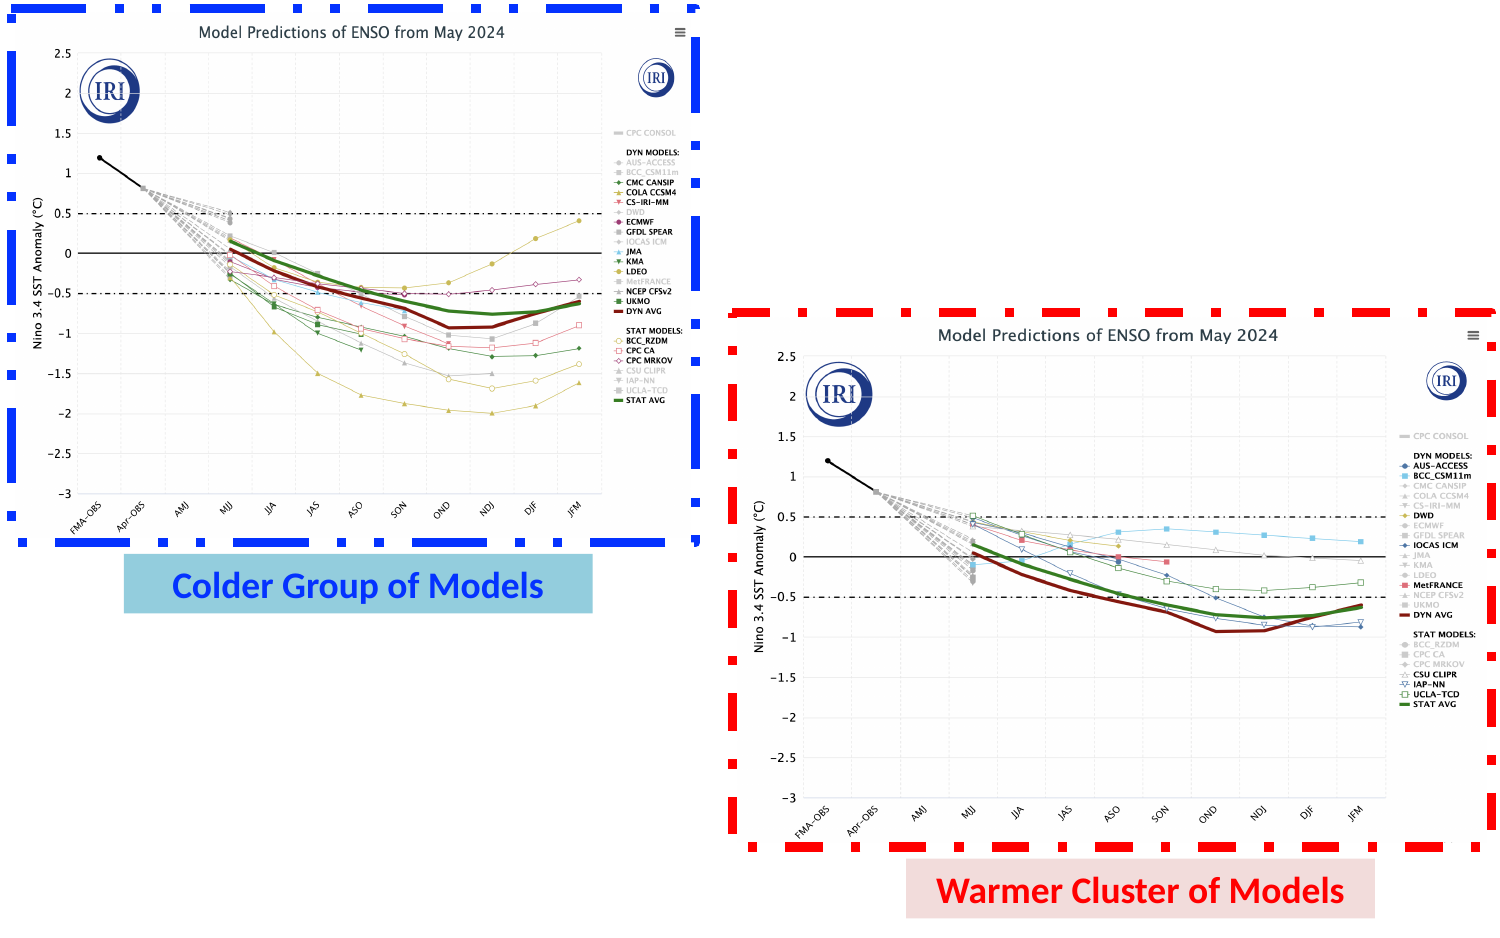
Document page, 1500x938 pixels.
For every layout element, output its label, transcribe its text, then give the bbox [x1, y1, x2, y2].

text_box Warmer Cluster of Models [906, 858, 1375, 919]
picture [15, 12, 692, 539]
picture [736, 316, 1488, 843]
text_box Colder Group of Models [123, 553, 593, 614]
